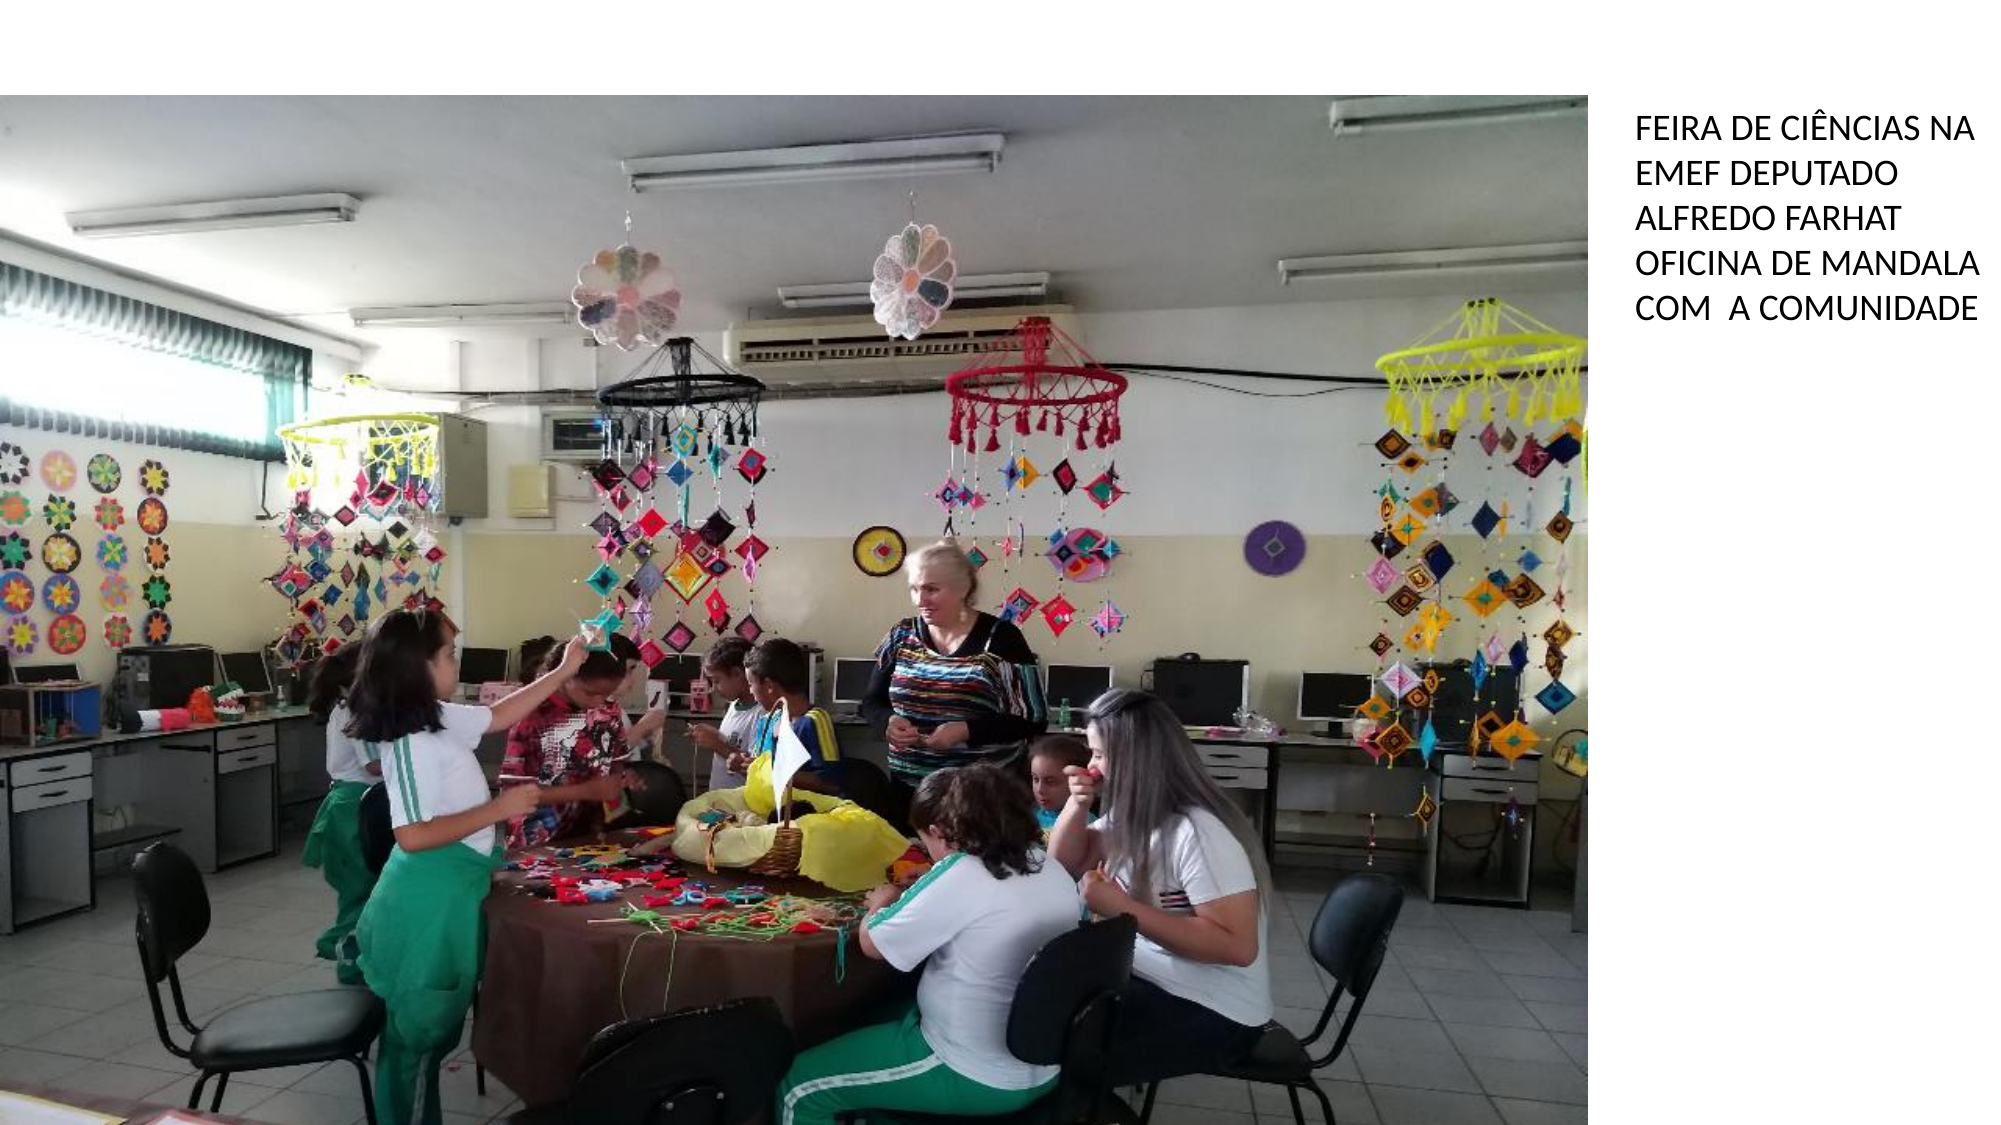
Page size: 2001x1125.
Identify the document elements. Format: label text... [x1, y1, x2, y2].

text_box FEIRA DE CIÊNCIAS NA EMEF DEPUTADO ALFREDO FARHAT OFICINA DE MANDALA COM A COMUNIDADE [1620, 95, 2000, 336]
picture [0, 95, 1588, 1125]
